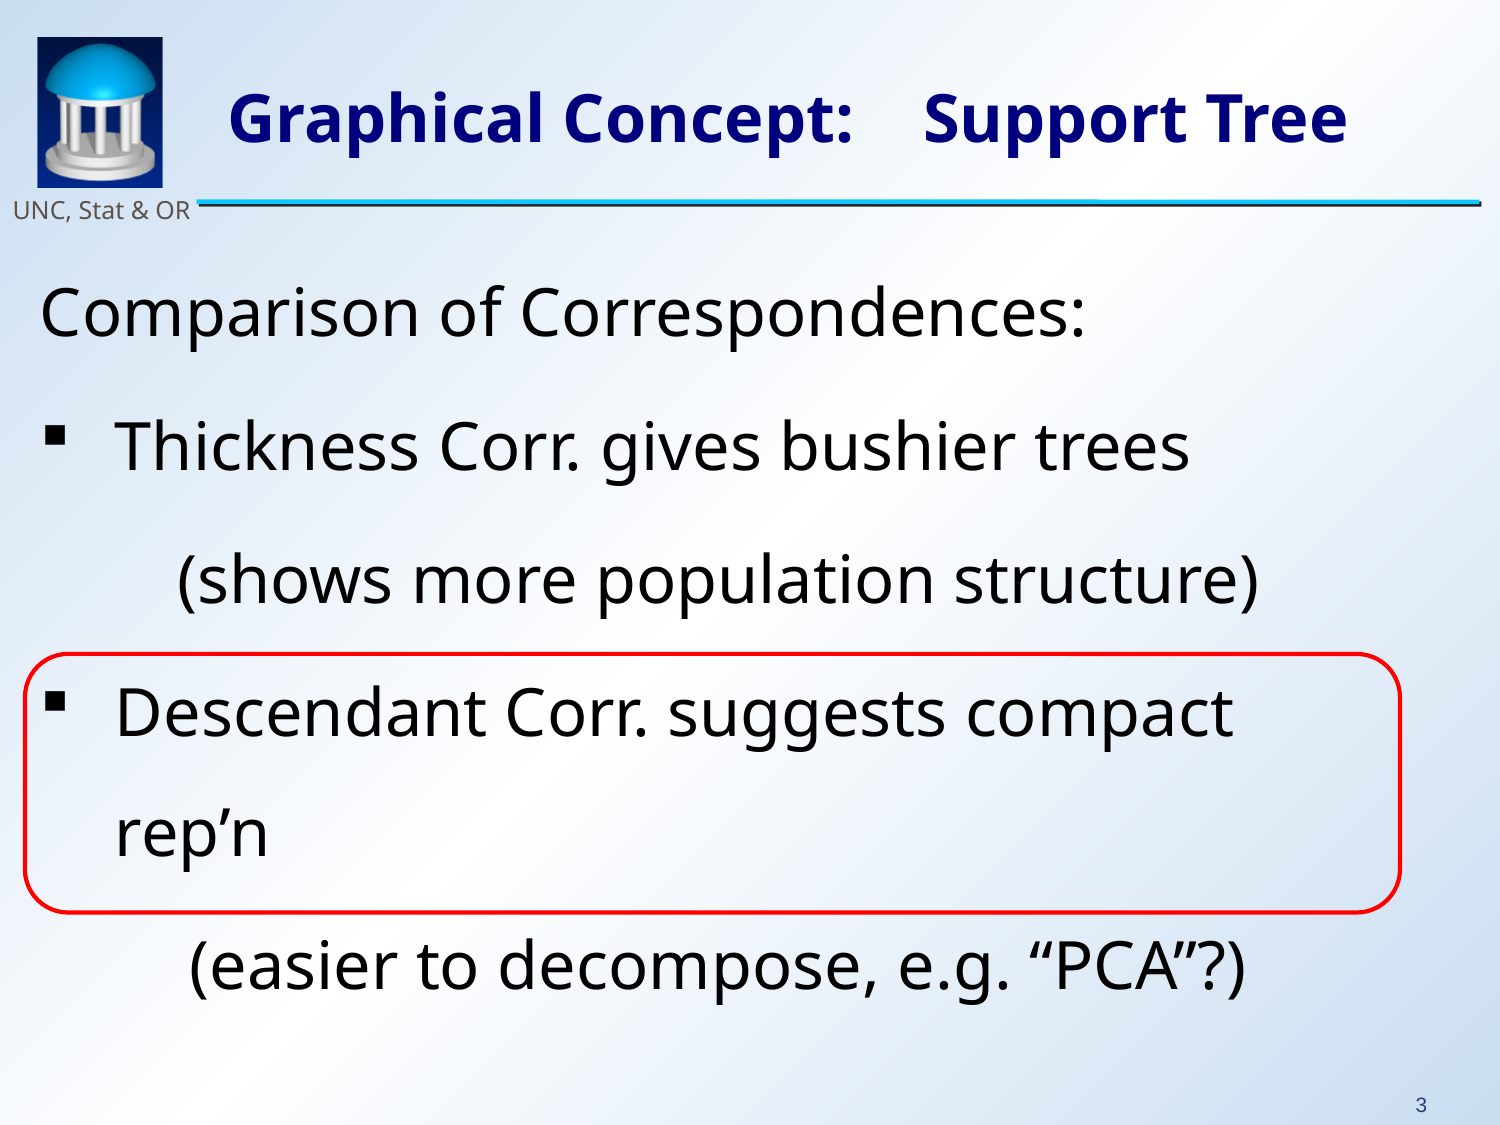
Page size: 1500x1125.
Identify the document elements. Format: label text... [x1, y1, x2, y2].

title Graphical Concept: Support Tree [212, 74, 1476, 156]
text_box [24, 653, 1400, 913]
list Comparison of Correspondences: Thickness Corr. gives bushier trees (shows more population structure) Descendant Corr. suggests compact rep’n (easier to decompose, e.g. “PCA”?) [24, 262, 1413, 1076]
